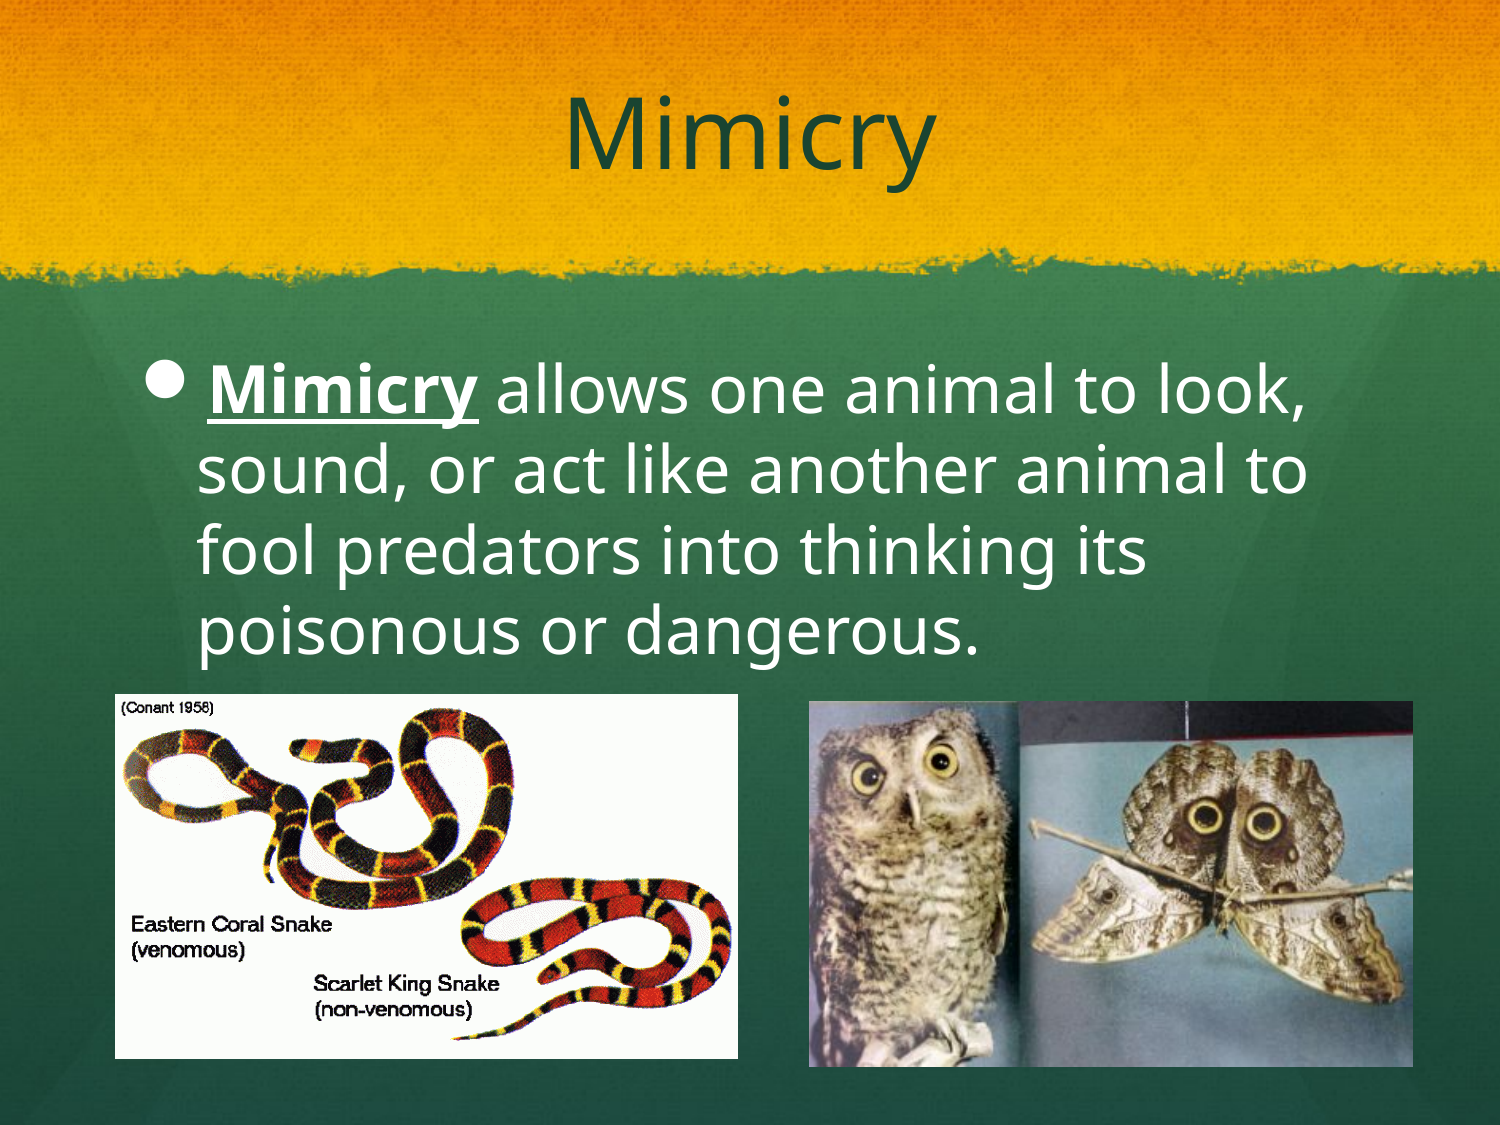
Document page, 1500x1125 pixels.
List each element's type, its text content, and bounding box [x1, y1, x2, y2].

list Mimicry allows one animal to look, sound, or act like another animal to fool predators into thinking its poisonous or dangerous. [125, 339, 1375, 1026]
title Mimicry [125, 13, 1375, 246]
picture [0, 0, 1500, 1125]
